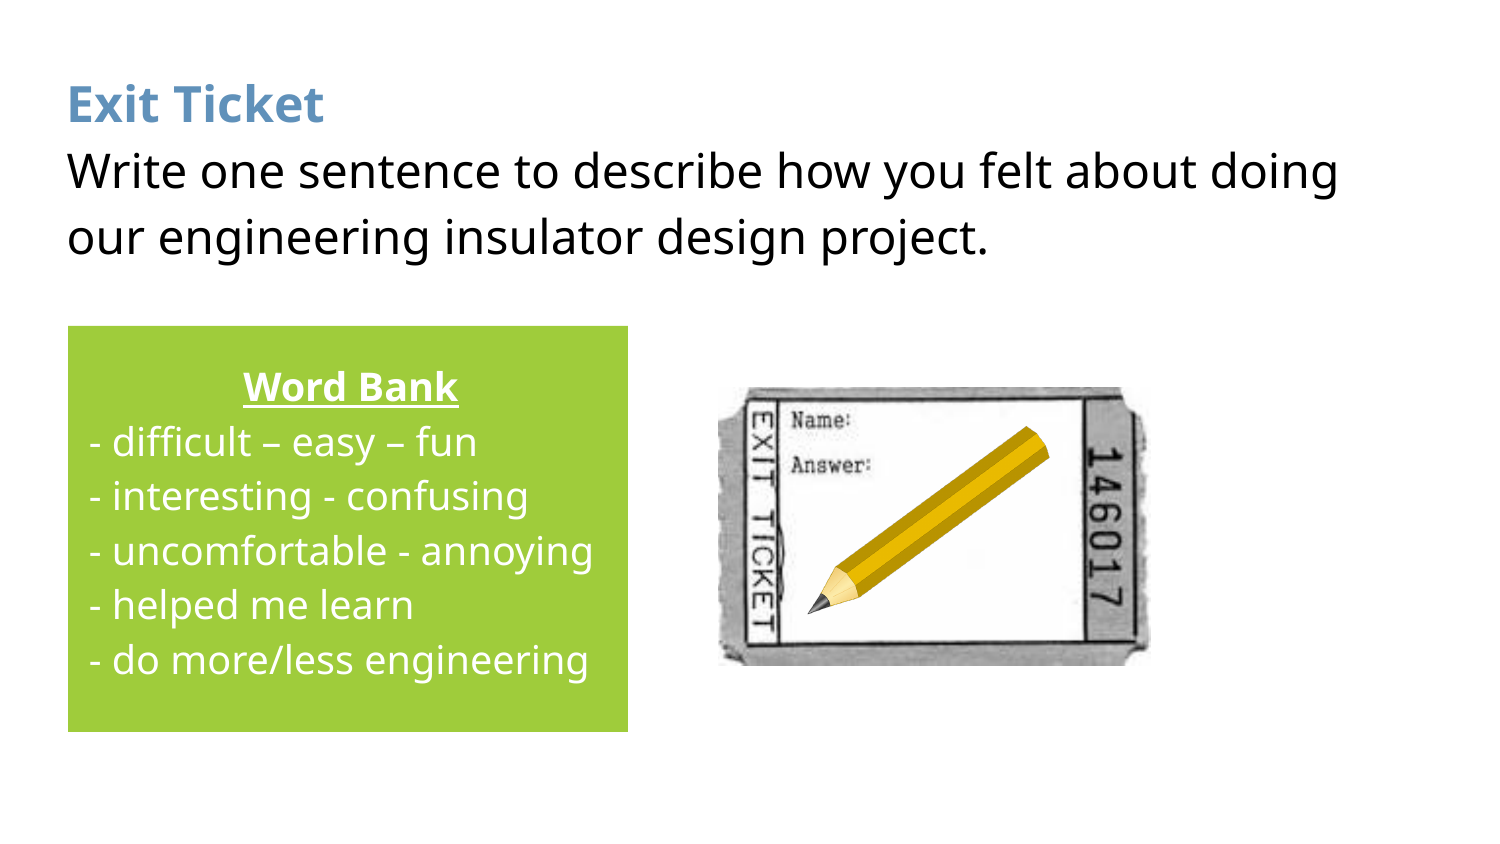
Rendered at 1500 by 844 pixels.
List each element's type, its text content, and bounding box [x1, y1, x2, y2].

text_box Word Bank - difficult – easy – fun - interesting - confusing - uncomfortable - annoying - helped me learn - do more/less engineering [74, 339, 628, 399]
title Exit Ticket Write one sentence to describe how you felt about doing our engineering insulator design project. [51, 48, 1437, 395]
text_box [68, 325, 628, 732]
picture [718, 387, 1151, 666]
